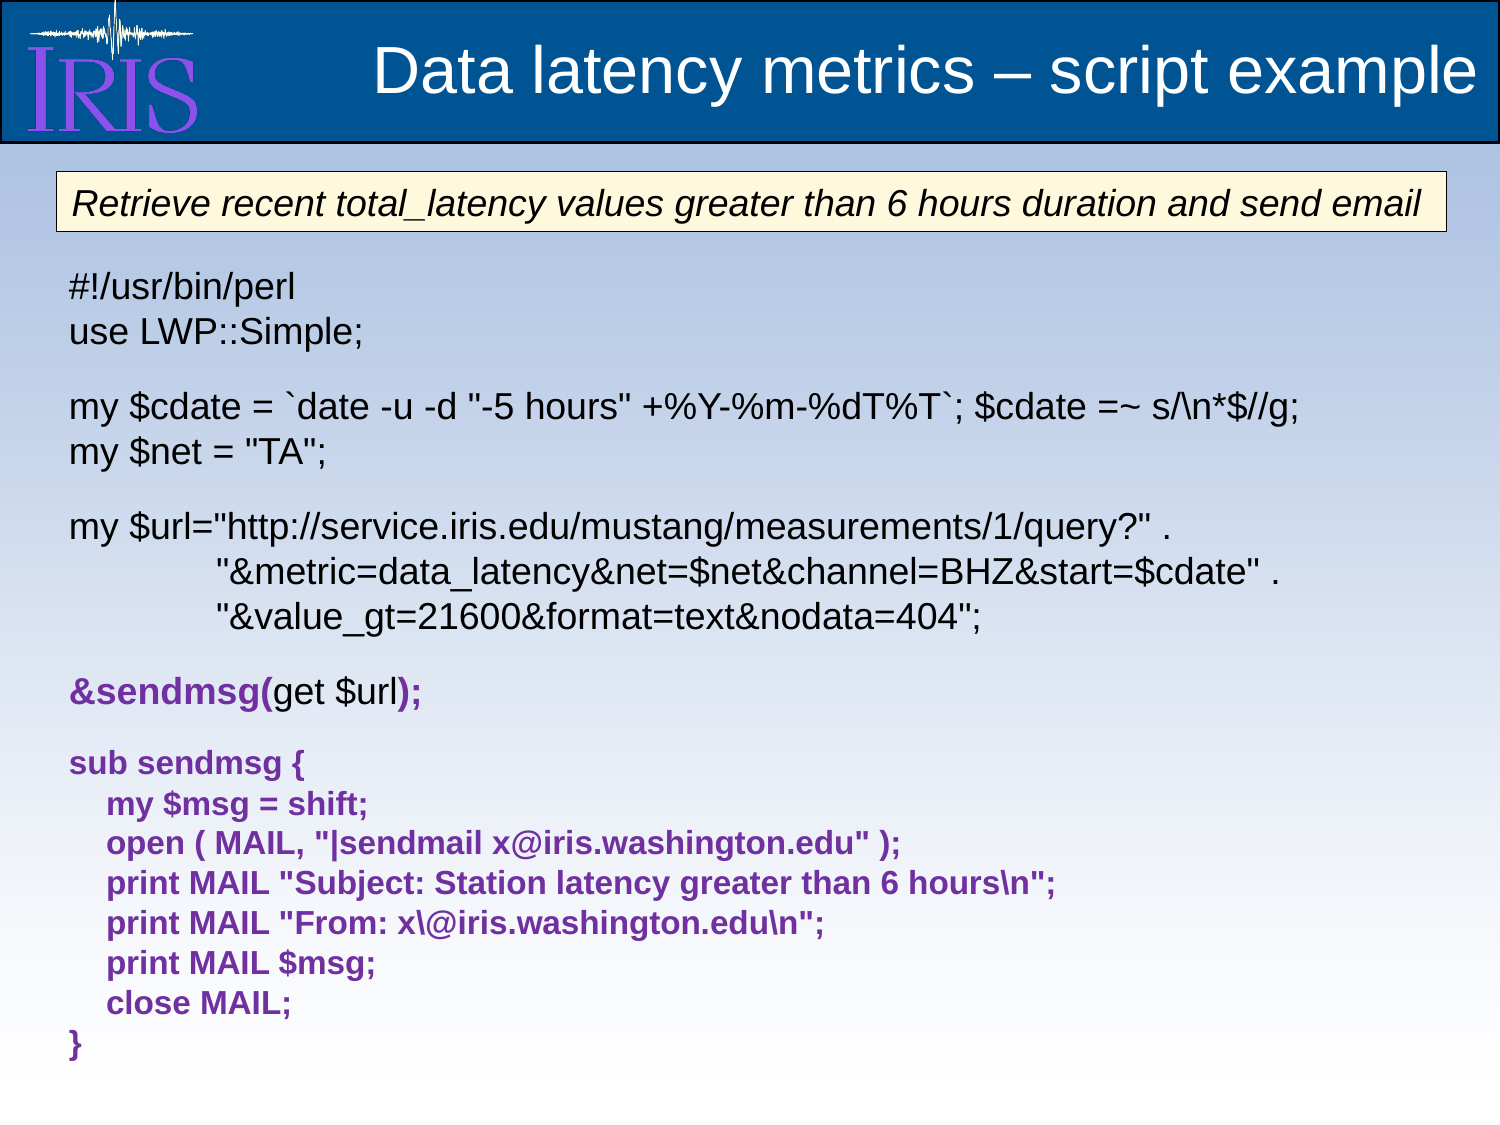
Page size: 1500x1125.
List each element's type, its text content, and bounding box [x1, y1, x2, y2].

text_box Retrieve recent total_latency values greater than 6 hours duration and send email [56, 171, 1447, 232]
text_box Data latency metrics – script example [357, 19, 1495, 115]
picture [28, 0, 197, 133]
picture [0, 144, 1500, 1125]
text_box #!/usr/bin/perl use LWP::Simple; my $cdate = `date -u -d "-5 hours" +%Y-%m-%dT%T`; $cdate =~ s/\n*$//g; my $net = "TA"; my $url="http://service.iris.edu/mustang/measurements/1/query?" . "&metric=data_latency&net=$net&channel=BHZ&start=$cdate" . "&value_gt=21600&format=text&nodata=404"; &sendmsg(get $url); sub sendmsg { my $msg = shift; open ( MAIL, "|sendmail x@iris.washington.edu" ); print MAIL "Subject: Station latency greater than 6 hours\n"; print MAIL "From: x\@iris.washington.edu\n"; print MAIL $msg; close MAIL; } [54, 254, 1467, 1069]
